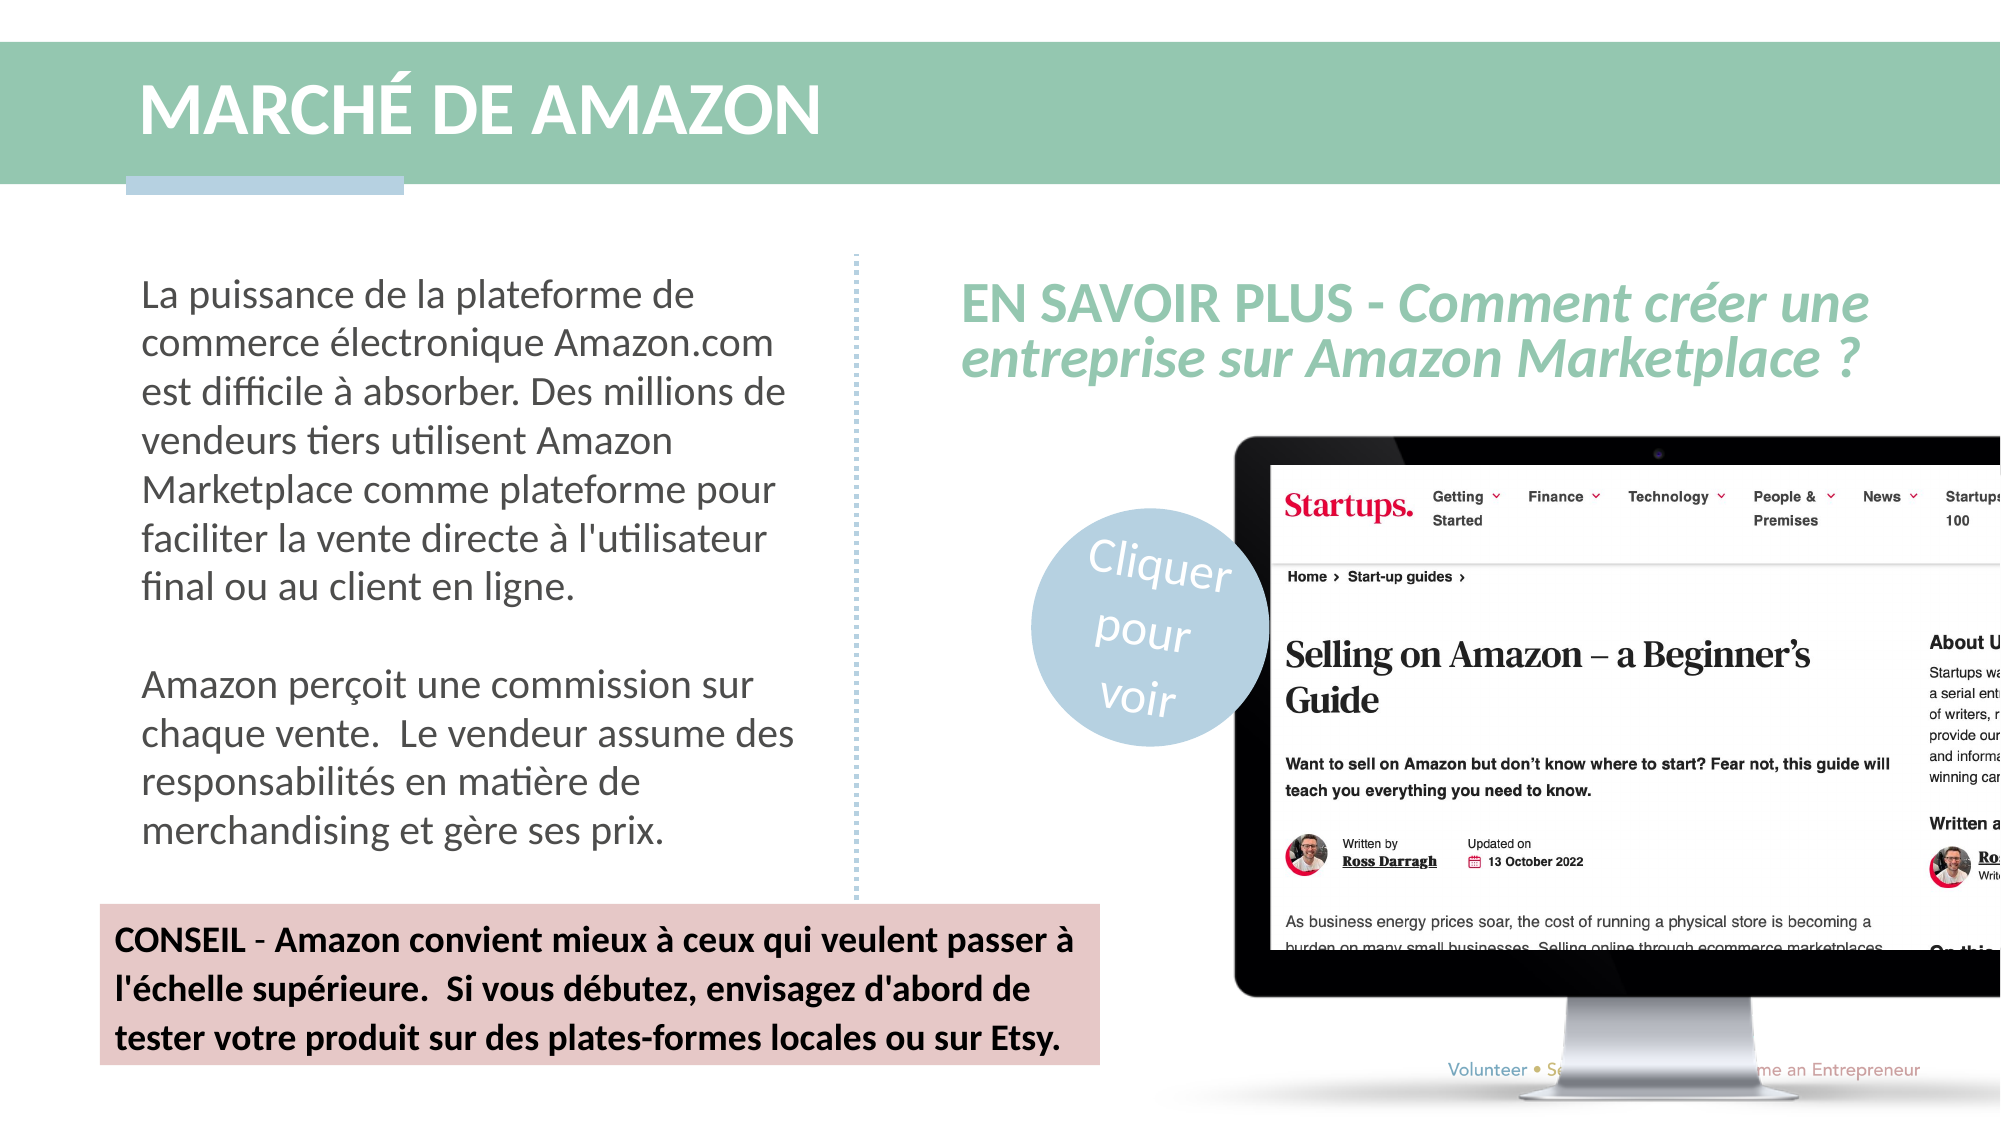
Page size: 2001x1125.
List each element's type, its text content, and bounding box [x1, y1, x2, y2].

list EN SAVOIR PLUS - Comment créer une entreprise sur Amazon Marketplace ? [946, 271, 1976, 633]
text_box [1116, 747, 2000, 1125]
picture [1270, 423, 2001, 1125]
list MARCHÉ DE AMAZON [123, 51, 1913, 170]
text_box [1031, 508, 1270, 747]
text_box CONSEIL - Amazon convient mieux à ceux qui veulent passer à l'échelle supérieure. Si vous débutez, envisagez d'abord de tester votre produit sur des plates-formes locales ou sur Etsy. [99, 903, 1100, 1066]
text_box La puissance de la plateforme de commerce électronique Amazon.com est difficile à absorber. Des millions de vendeurs tiers utilisent Amazon Marketplace comme plateforme pour faciliter la vente directe à l'utilisateur final ou au client en ligne. Amazon perçoit une commission sur chaque vente. Le vendeur assume des responsabilités en matière de merchandising et gère ses prix. [126, 260, 833, 858]
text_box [1116, 423, 2000, 508]
